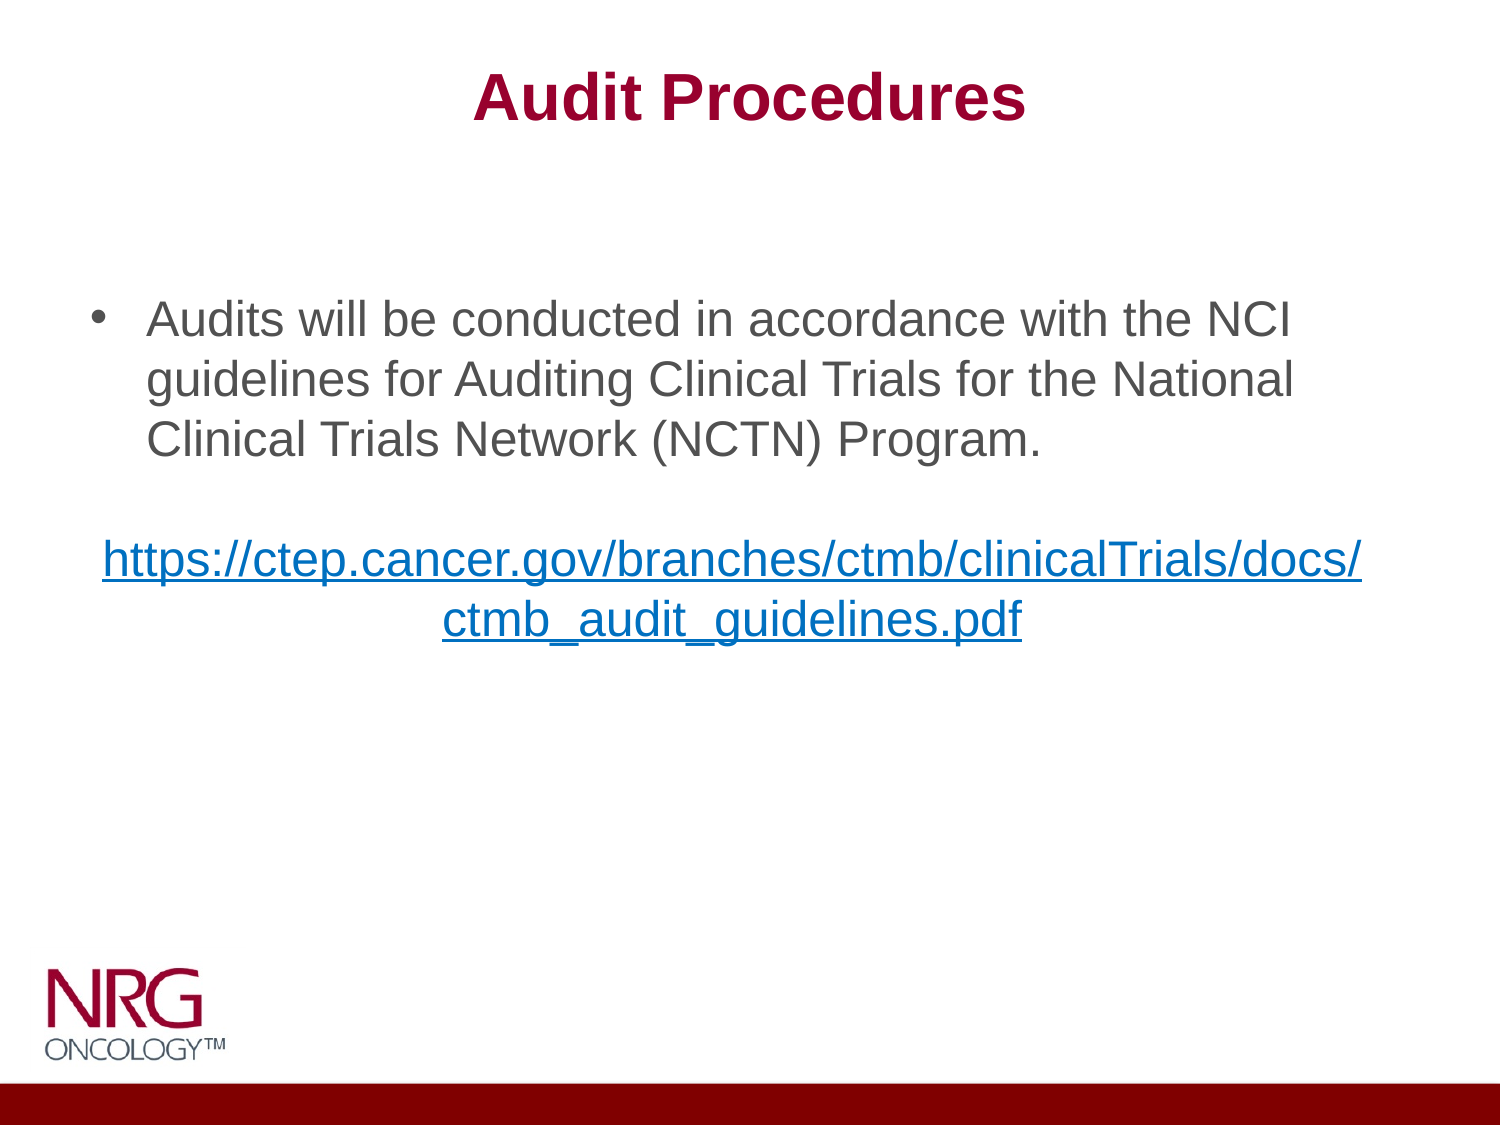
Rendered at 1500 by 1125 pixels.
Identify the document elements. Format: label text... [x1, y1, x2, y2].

text_box Audits will be conducted in accordance with the NCI guidelines for Auditing Clinical Trials for the National Clinical Trials Network (NCTN) Program. https://ctep.cancer.gov/branches/ctmb/clinicalTrials/docs/ctmb_audit_guidelines.pdf [74, 218, 1390, 834]
title Audit Procedures [75, 55, 1425, 132]
picture [30, 947, 246, 1072]
